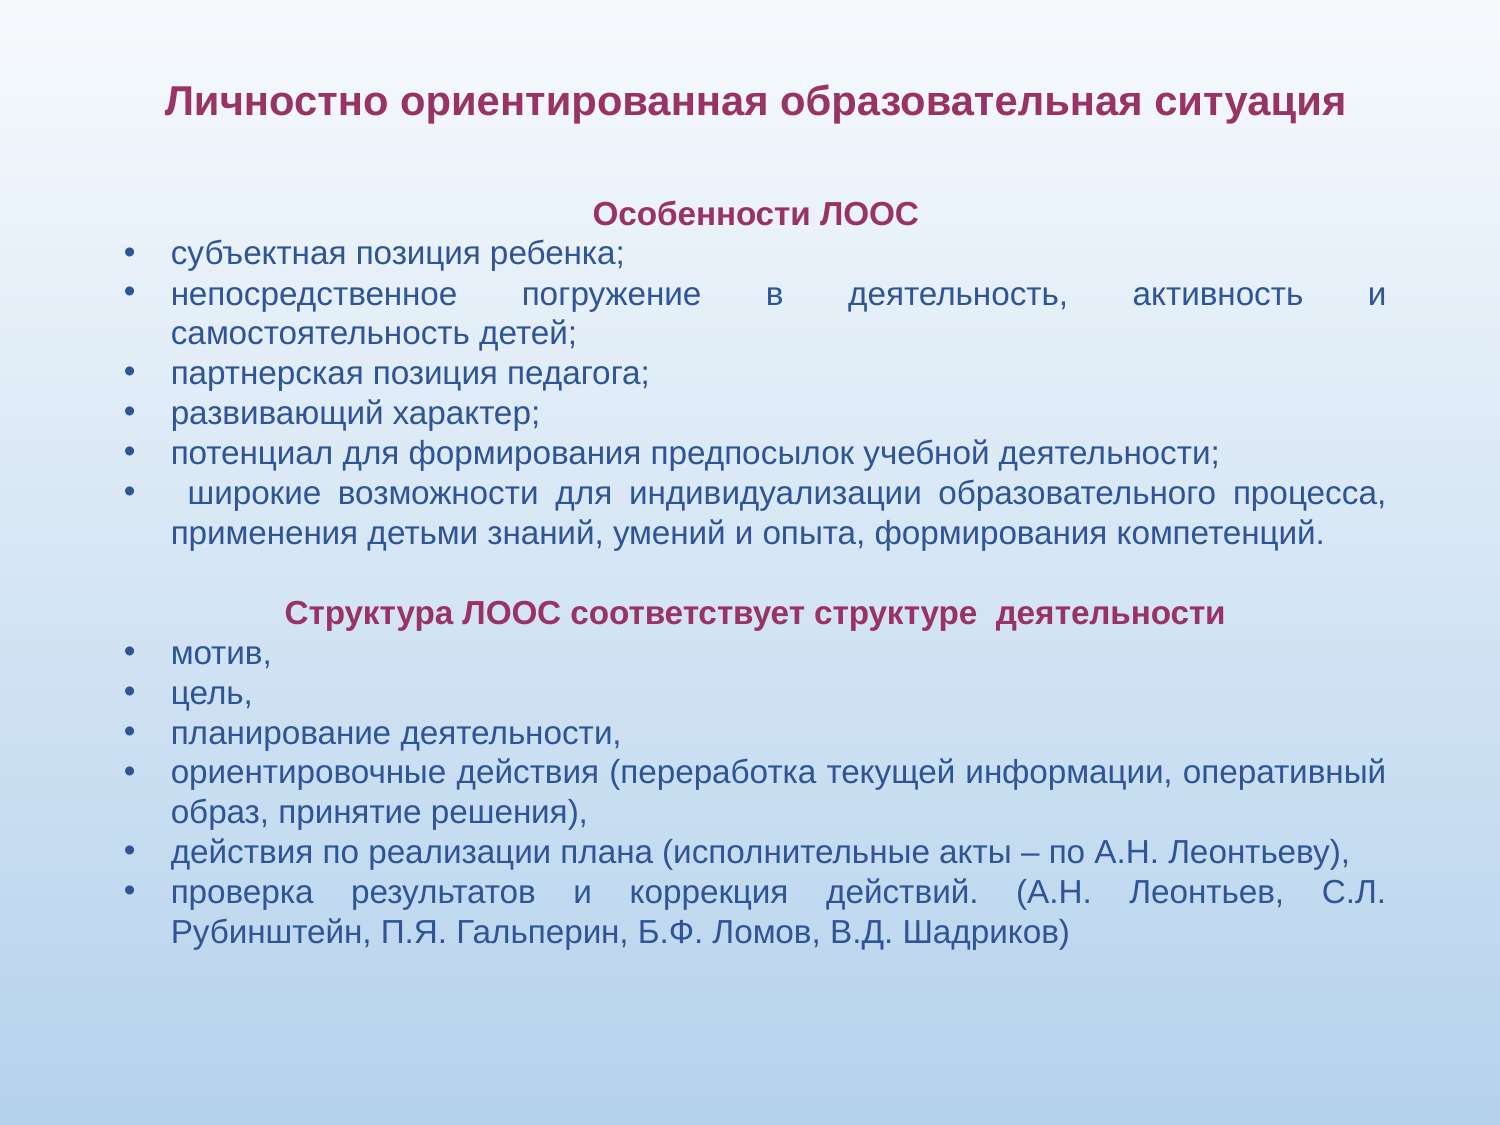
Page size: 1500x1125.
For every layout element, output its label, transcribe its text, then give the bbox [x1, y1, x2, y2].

text_box Особенности ЛООС субъектная позиция ребенка; непосредственное погружение в деятельность, активность и самостоятельность детей; партнерская позиция педагога; развивающий характер; потенциал для формирования предпосылок учебной деятельности; широкие возможности для индивидуализации образовательного процесса, применения детьми знаний, умений и опыта, формирования компетенций. Структура ЛООС соответствует структуре деятельности мотив, цель, планирование деятельности, ориентировочные действия (переработка текущей информации, оперативный образ, принятие решения), действия по реализации плана (исполнительные акты – по А.Н. Леонтьеву), проверка результатов и коррекция действий. (А.Н. Леонтьев, С.Л. Рубинштейн, П.Я. Гальперин, Б.Ф. Ломов, В.Д. Шадриков) [109, 184, 1403, 1078]
text_box Личностно ориентированная образовательная ситуация [123, 66, 1388, 132]
